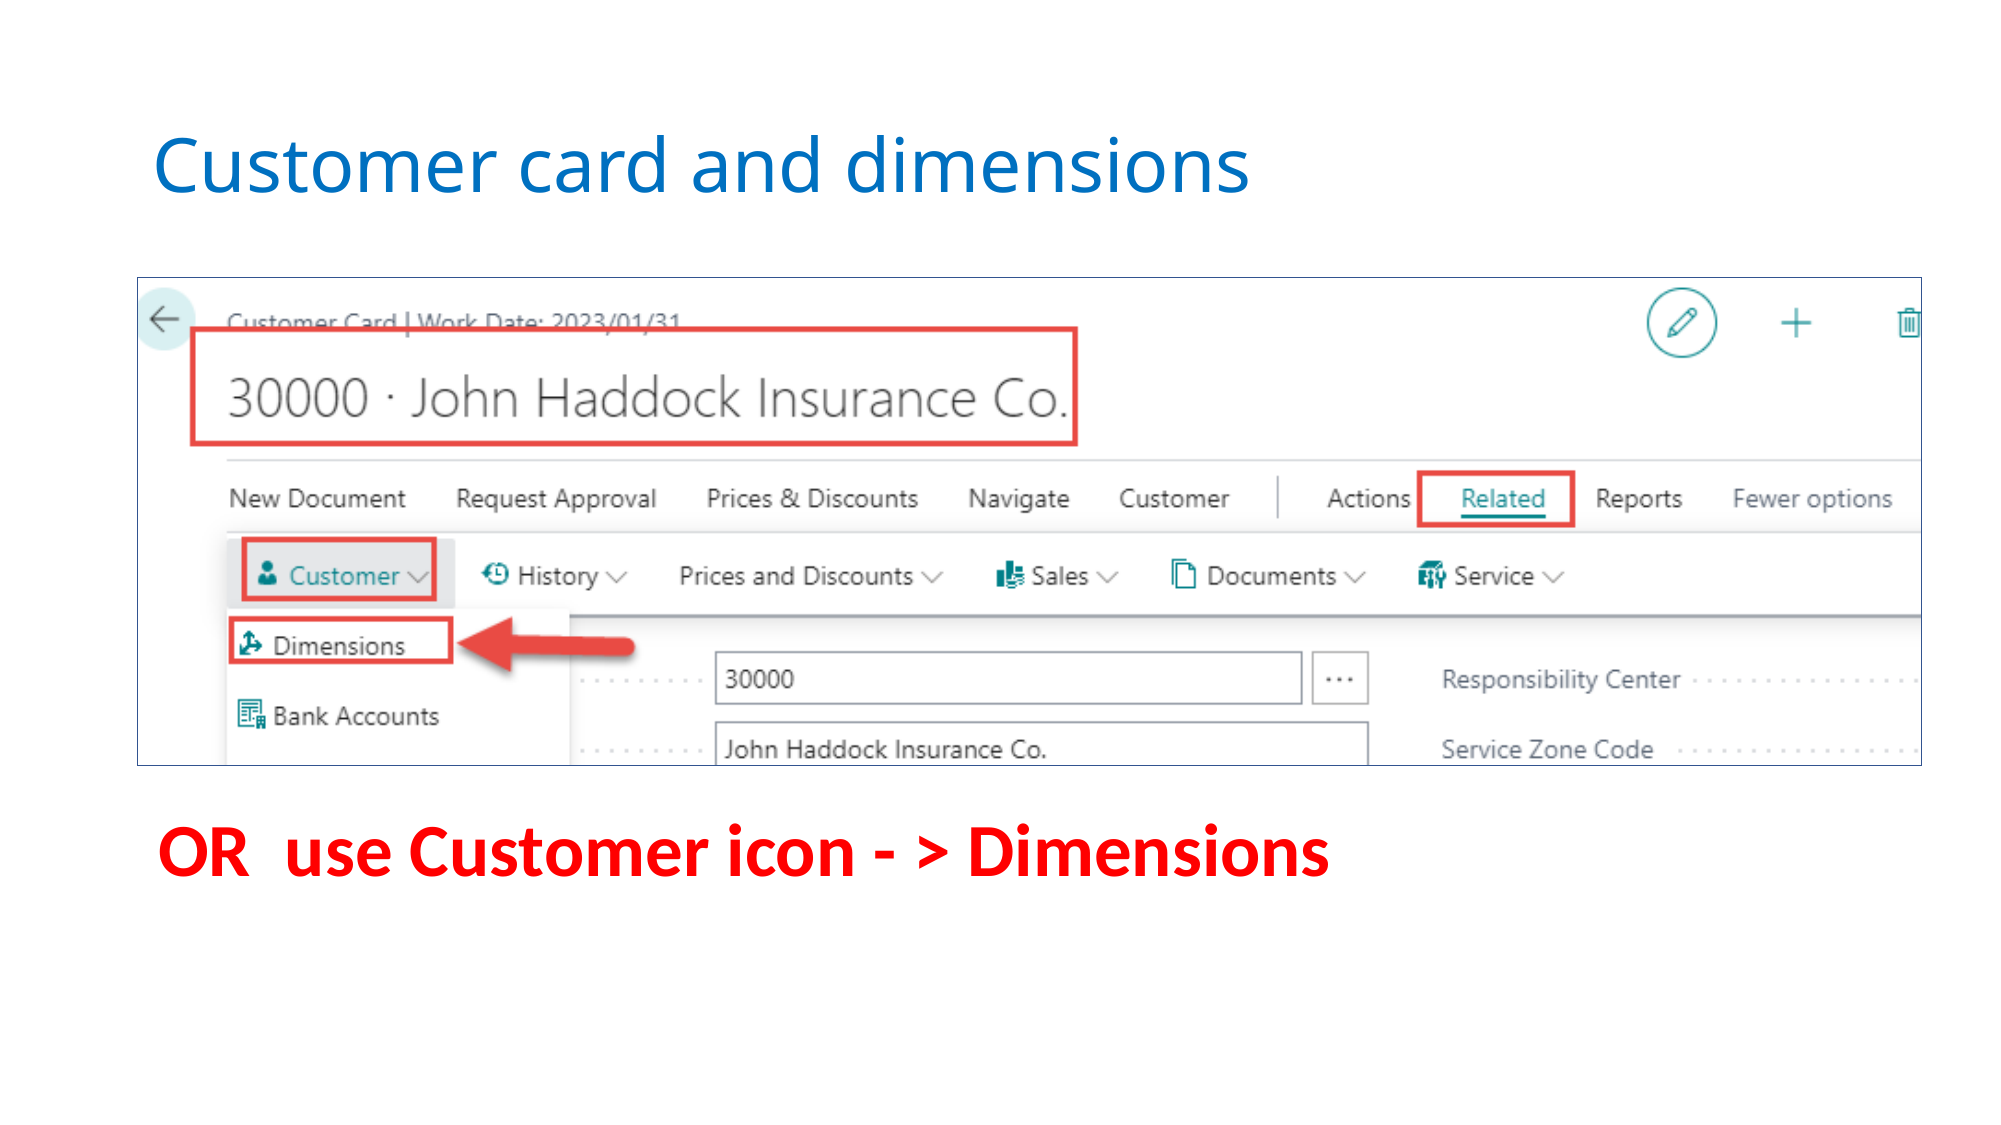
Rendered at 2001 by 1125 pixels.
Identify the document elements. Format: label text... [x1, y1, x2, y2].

title Customer card and dimensions [137, 59, 1863, 277]
picture [137, 277, 1922, 766]
text_box OR use Customer icon - > Dimensions [143, 794, 1348, 900]
